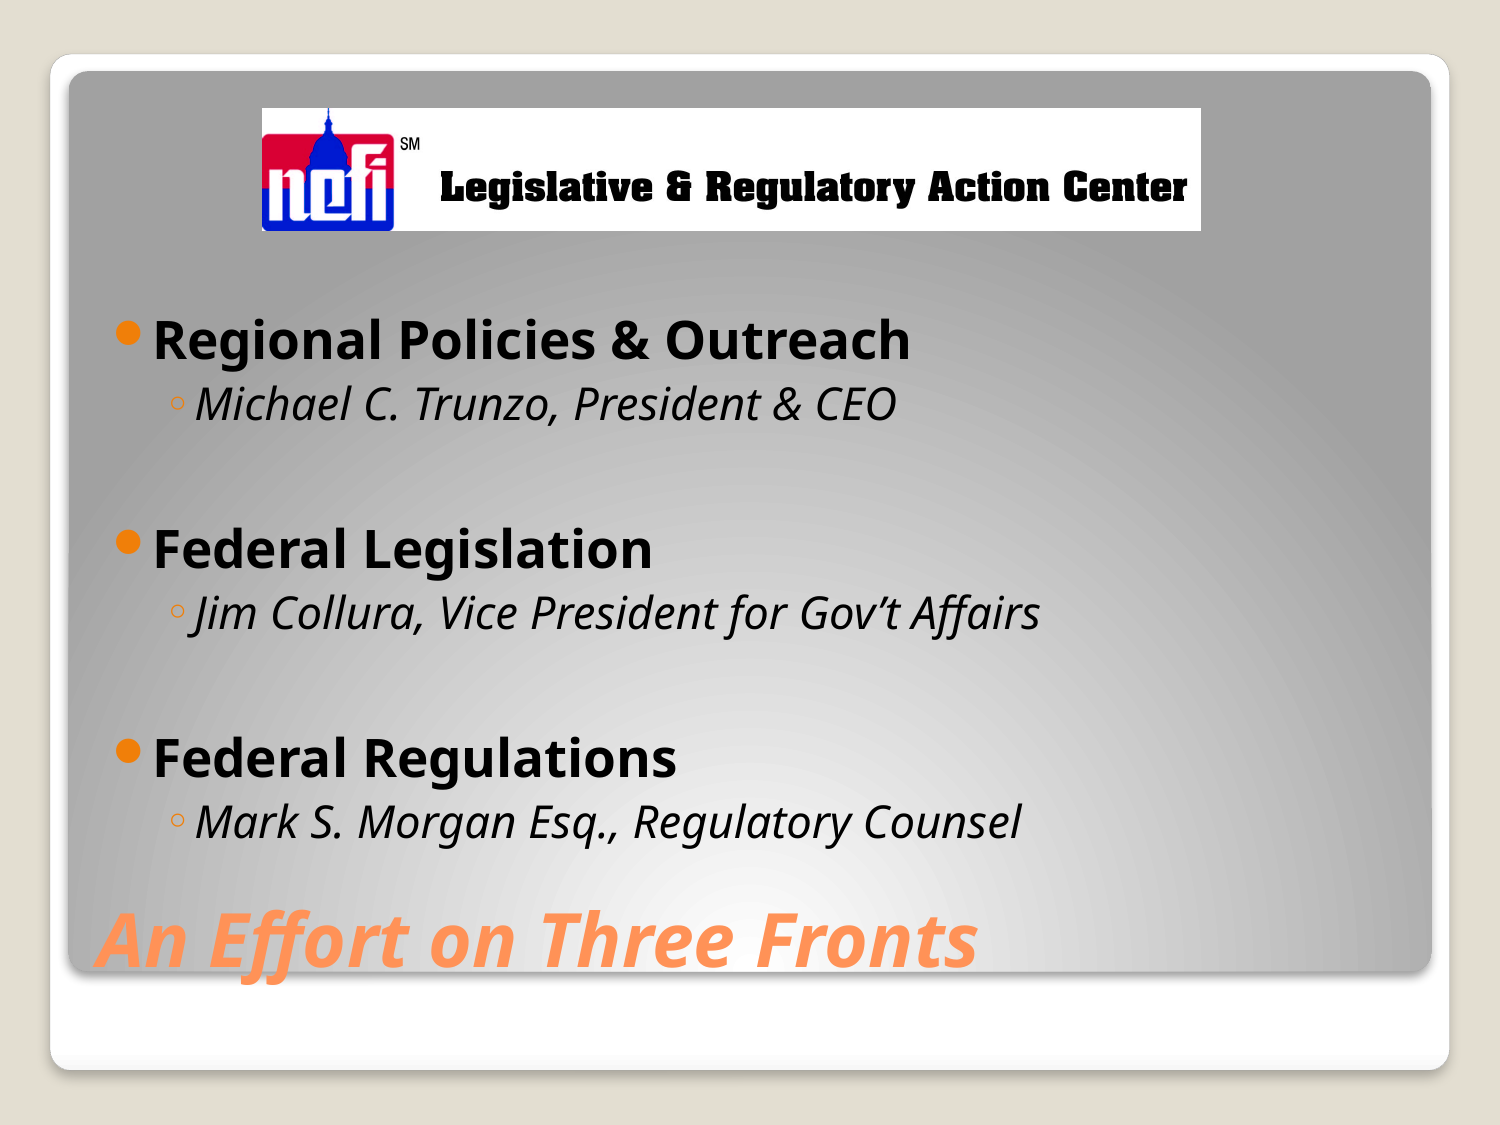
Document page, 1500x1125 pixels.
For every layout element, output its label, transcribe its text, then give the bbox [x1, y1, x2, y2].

list Regional Policies & Outreach Michael C. Trunzo, President & CEO Federal Legislation Jim Collura, Vice President for Gov’t Affairs Federal Regulations Mark S. Morgan Esq., Regulatory Counsel [82, 86, 1425, 863]
picture [262, 108, 1202, 231]
title An Effort on Three Fronts [82, 863, 1425, 990]
